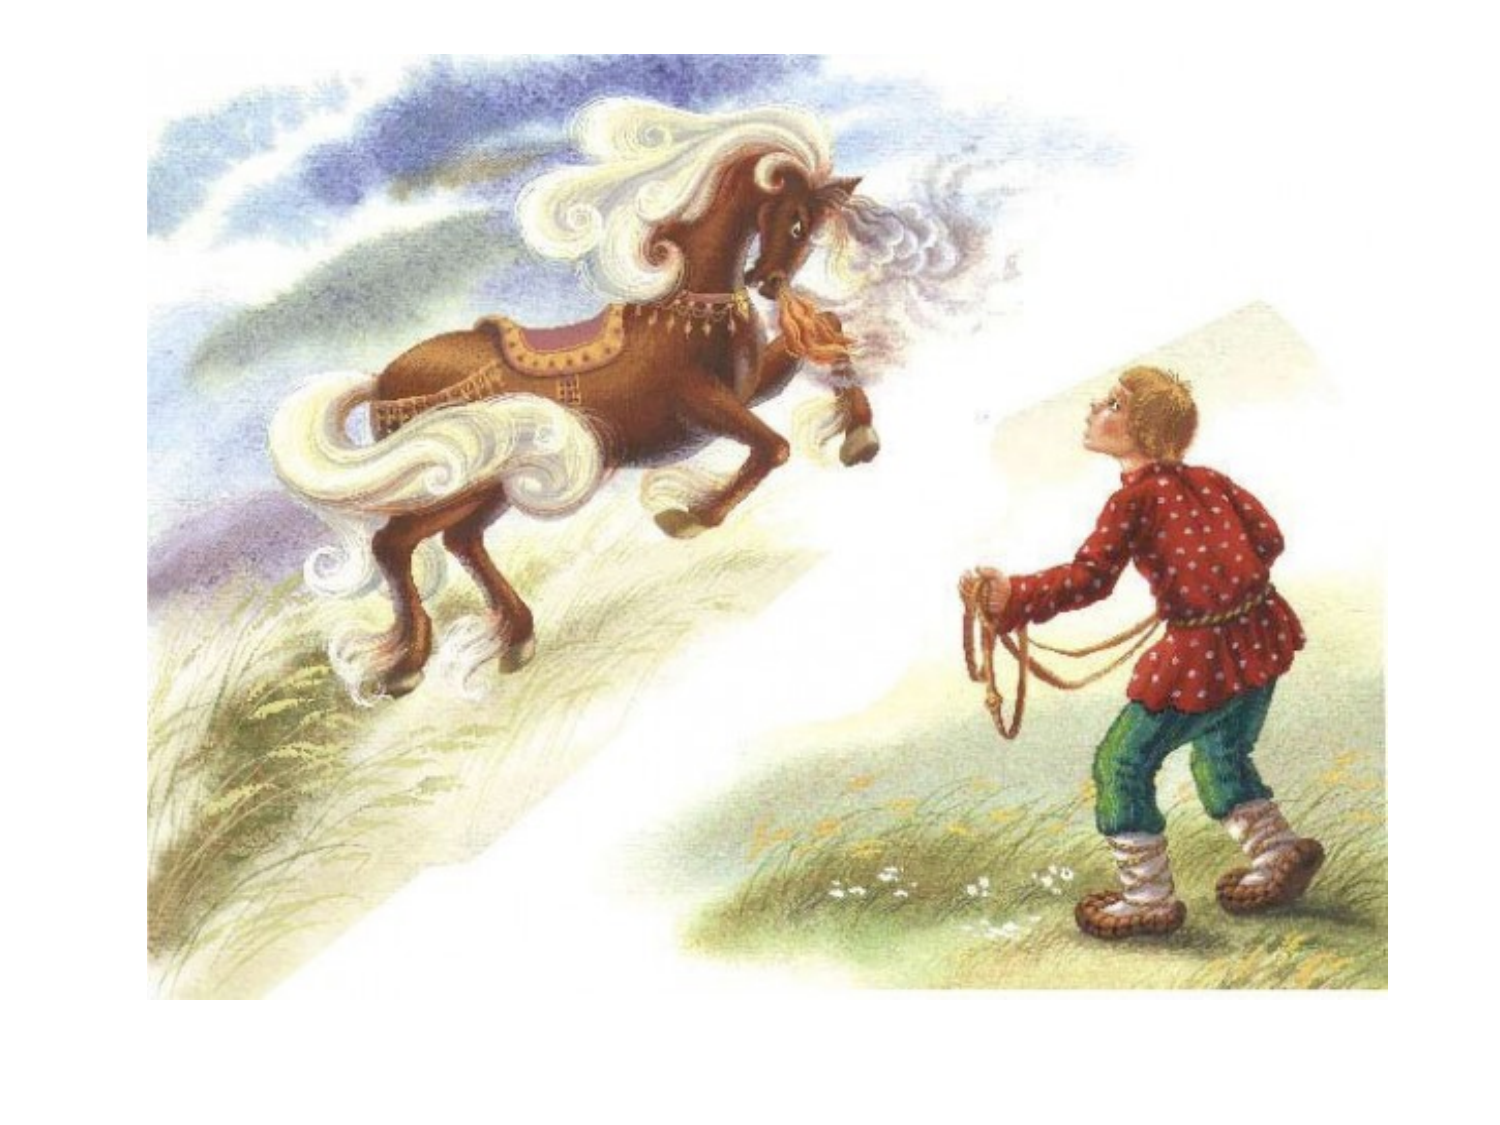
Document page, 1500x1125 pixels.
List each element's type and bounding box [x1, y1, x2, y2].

list [147, 54, 1389, 1001]
